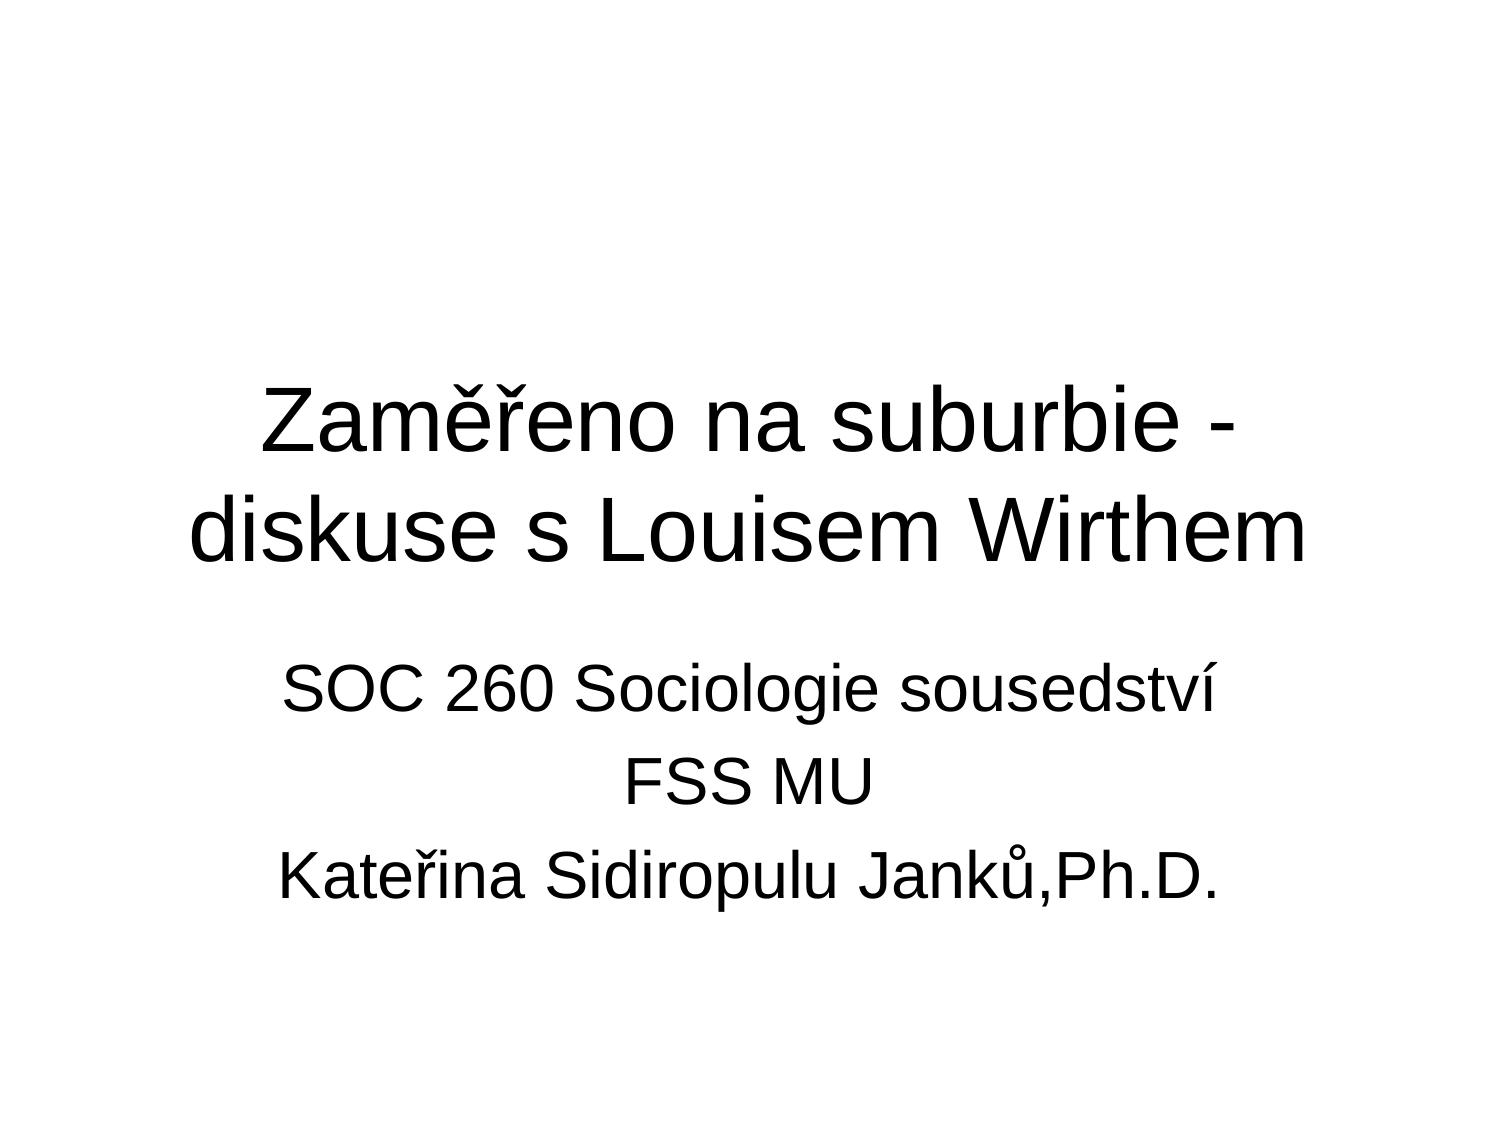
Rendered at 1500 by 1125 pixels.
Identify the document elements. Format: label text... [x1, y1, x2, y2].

subtitle SOC 260 Sociologie sousedství FSS MU Kateřina Sidiropulu Janků,Ph.D. [225, 637, 1275, 925]
title Zaměřeno na suburbie - diskuse s Louisem Wirthem [112, 349, 1388, 591]
